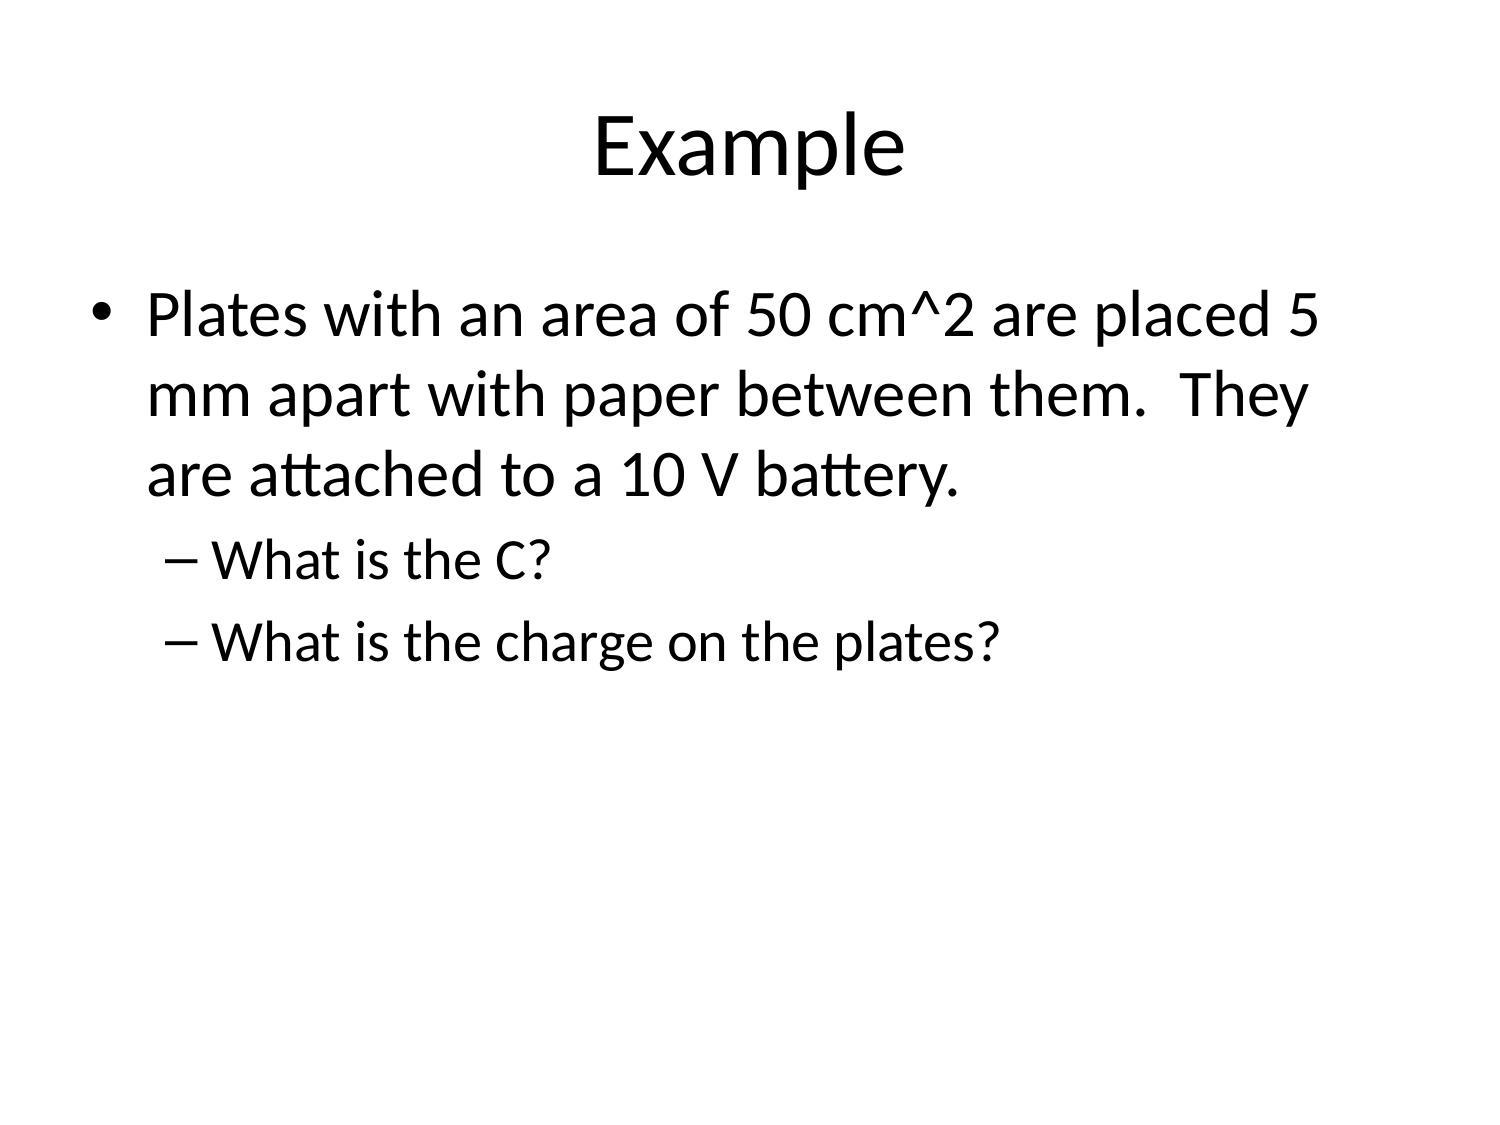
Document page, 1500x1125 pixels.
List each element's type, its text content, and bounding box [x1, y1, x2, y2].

list Plates with an area of 50 cm^2 are placed 5 mm apart with paper between them. They are attached to a 10 V battery. What is the C? What is the charge on the plates? [75, 262, 1425, 1005]
title Example [75, 45, 1425, 233]
